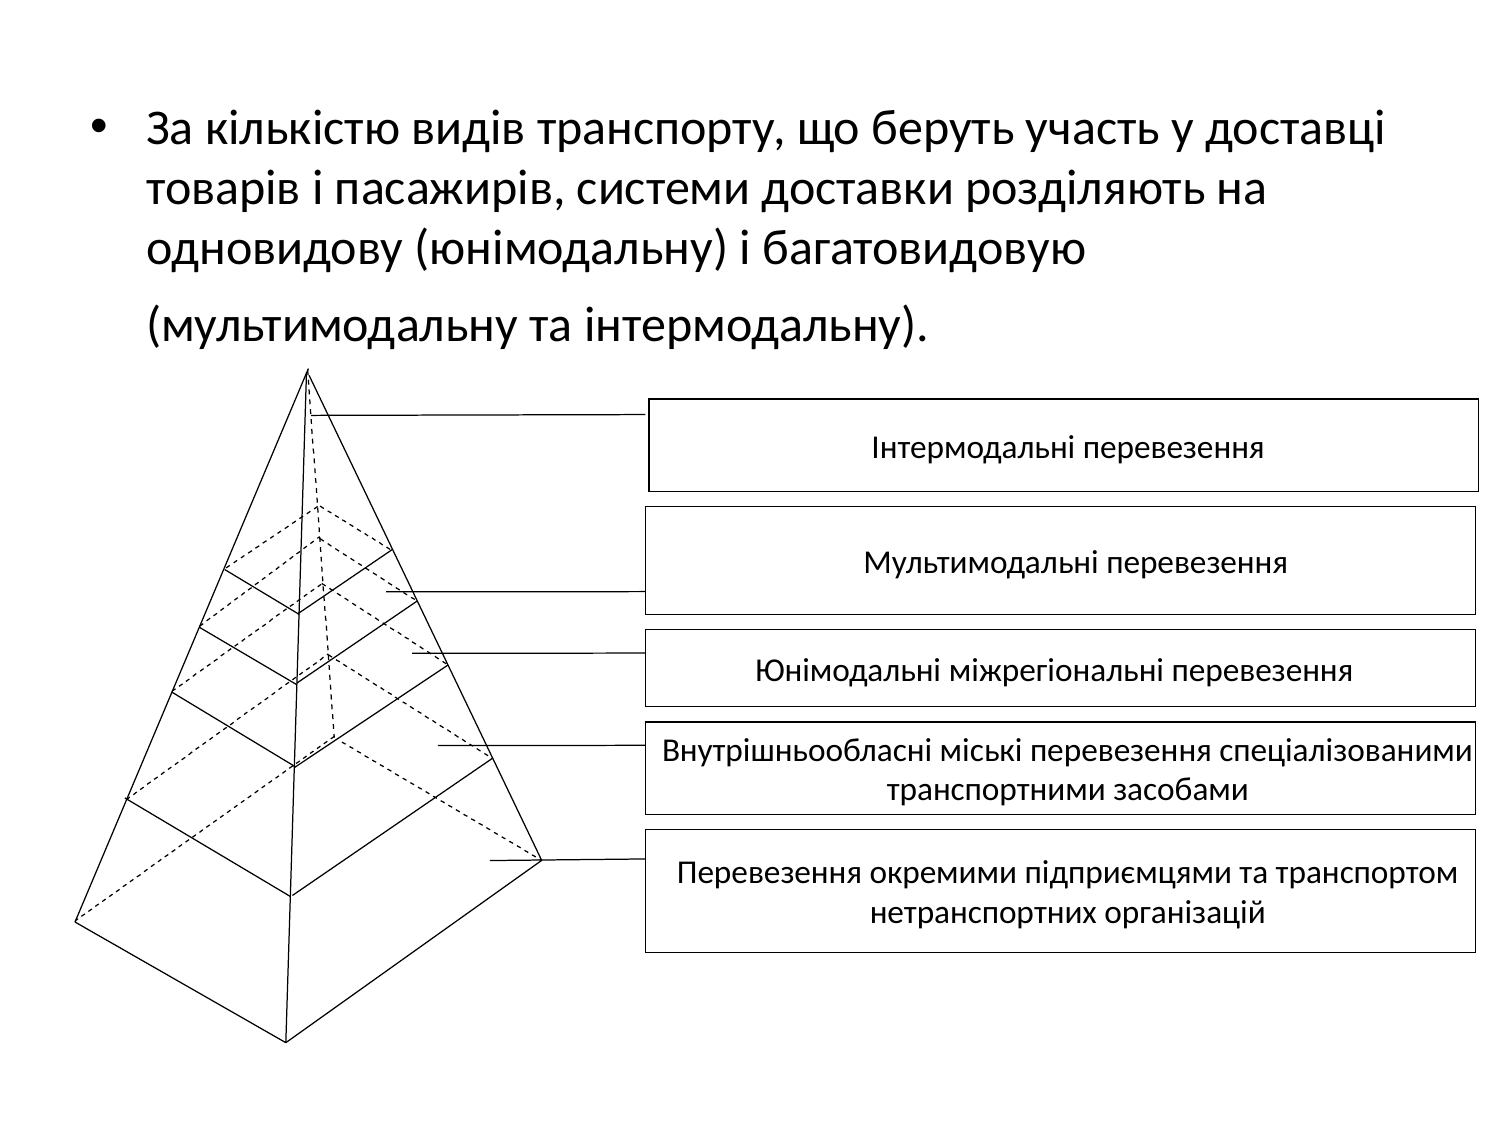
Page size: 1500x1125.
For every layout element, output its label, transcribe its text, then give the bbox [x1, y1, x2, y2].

list За кількістю видів транспорту, що беруть участь у доставці товарів і пасажирів, системи доставки розділяють на одновидову (юнімодальну) і багатовидовую (мультимодальну та інтермодальну). [75, 87, 1425, 360]
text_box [74, 362, 1488, 1051]
